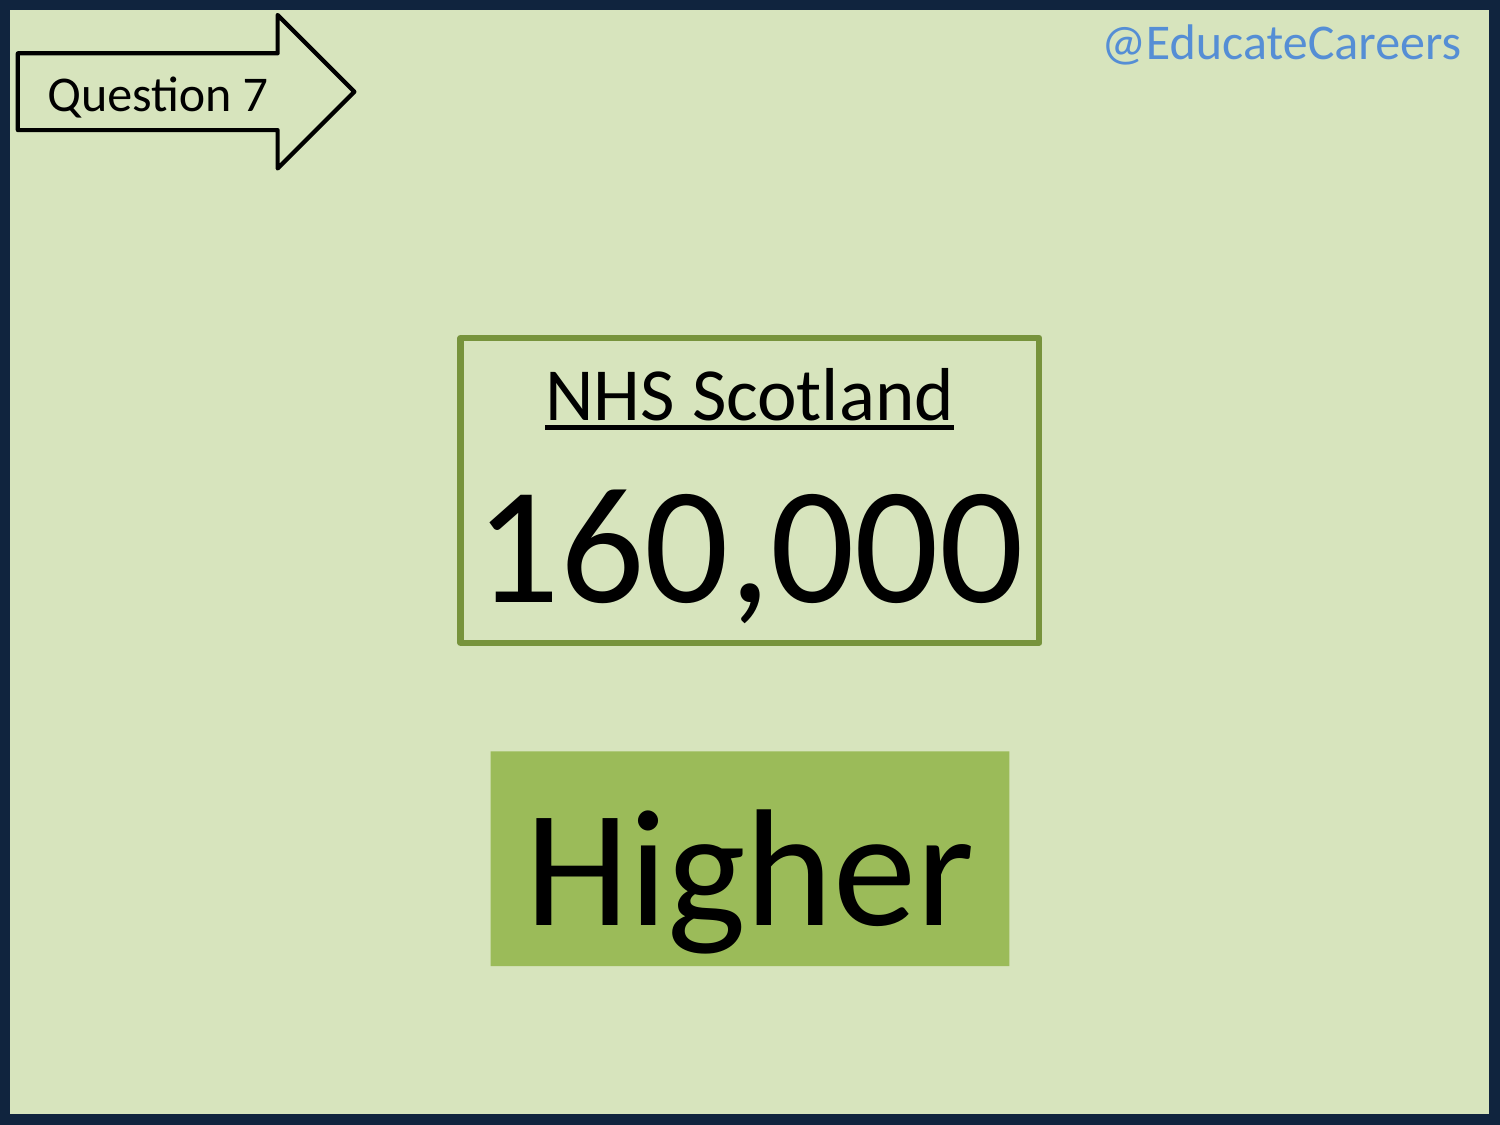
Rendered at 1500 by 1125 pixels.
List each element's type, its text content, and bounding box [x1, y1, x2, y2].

text_box @EducateCareers [1086, 2, 1500, 78]
text_box Question 7 [32, 54, 317, 129]
text_box NHS Scotland 160,000 [460, 338, 1040, 643]
text_box [15, 13, 357, 171]
text_box Higher [490, 751, 1010, 967]
text_box [0, 0, 1500, 1125]
